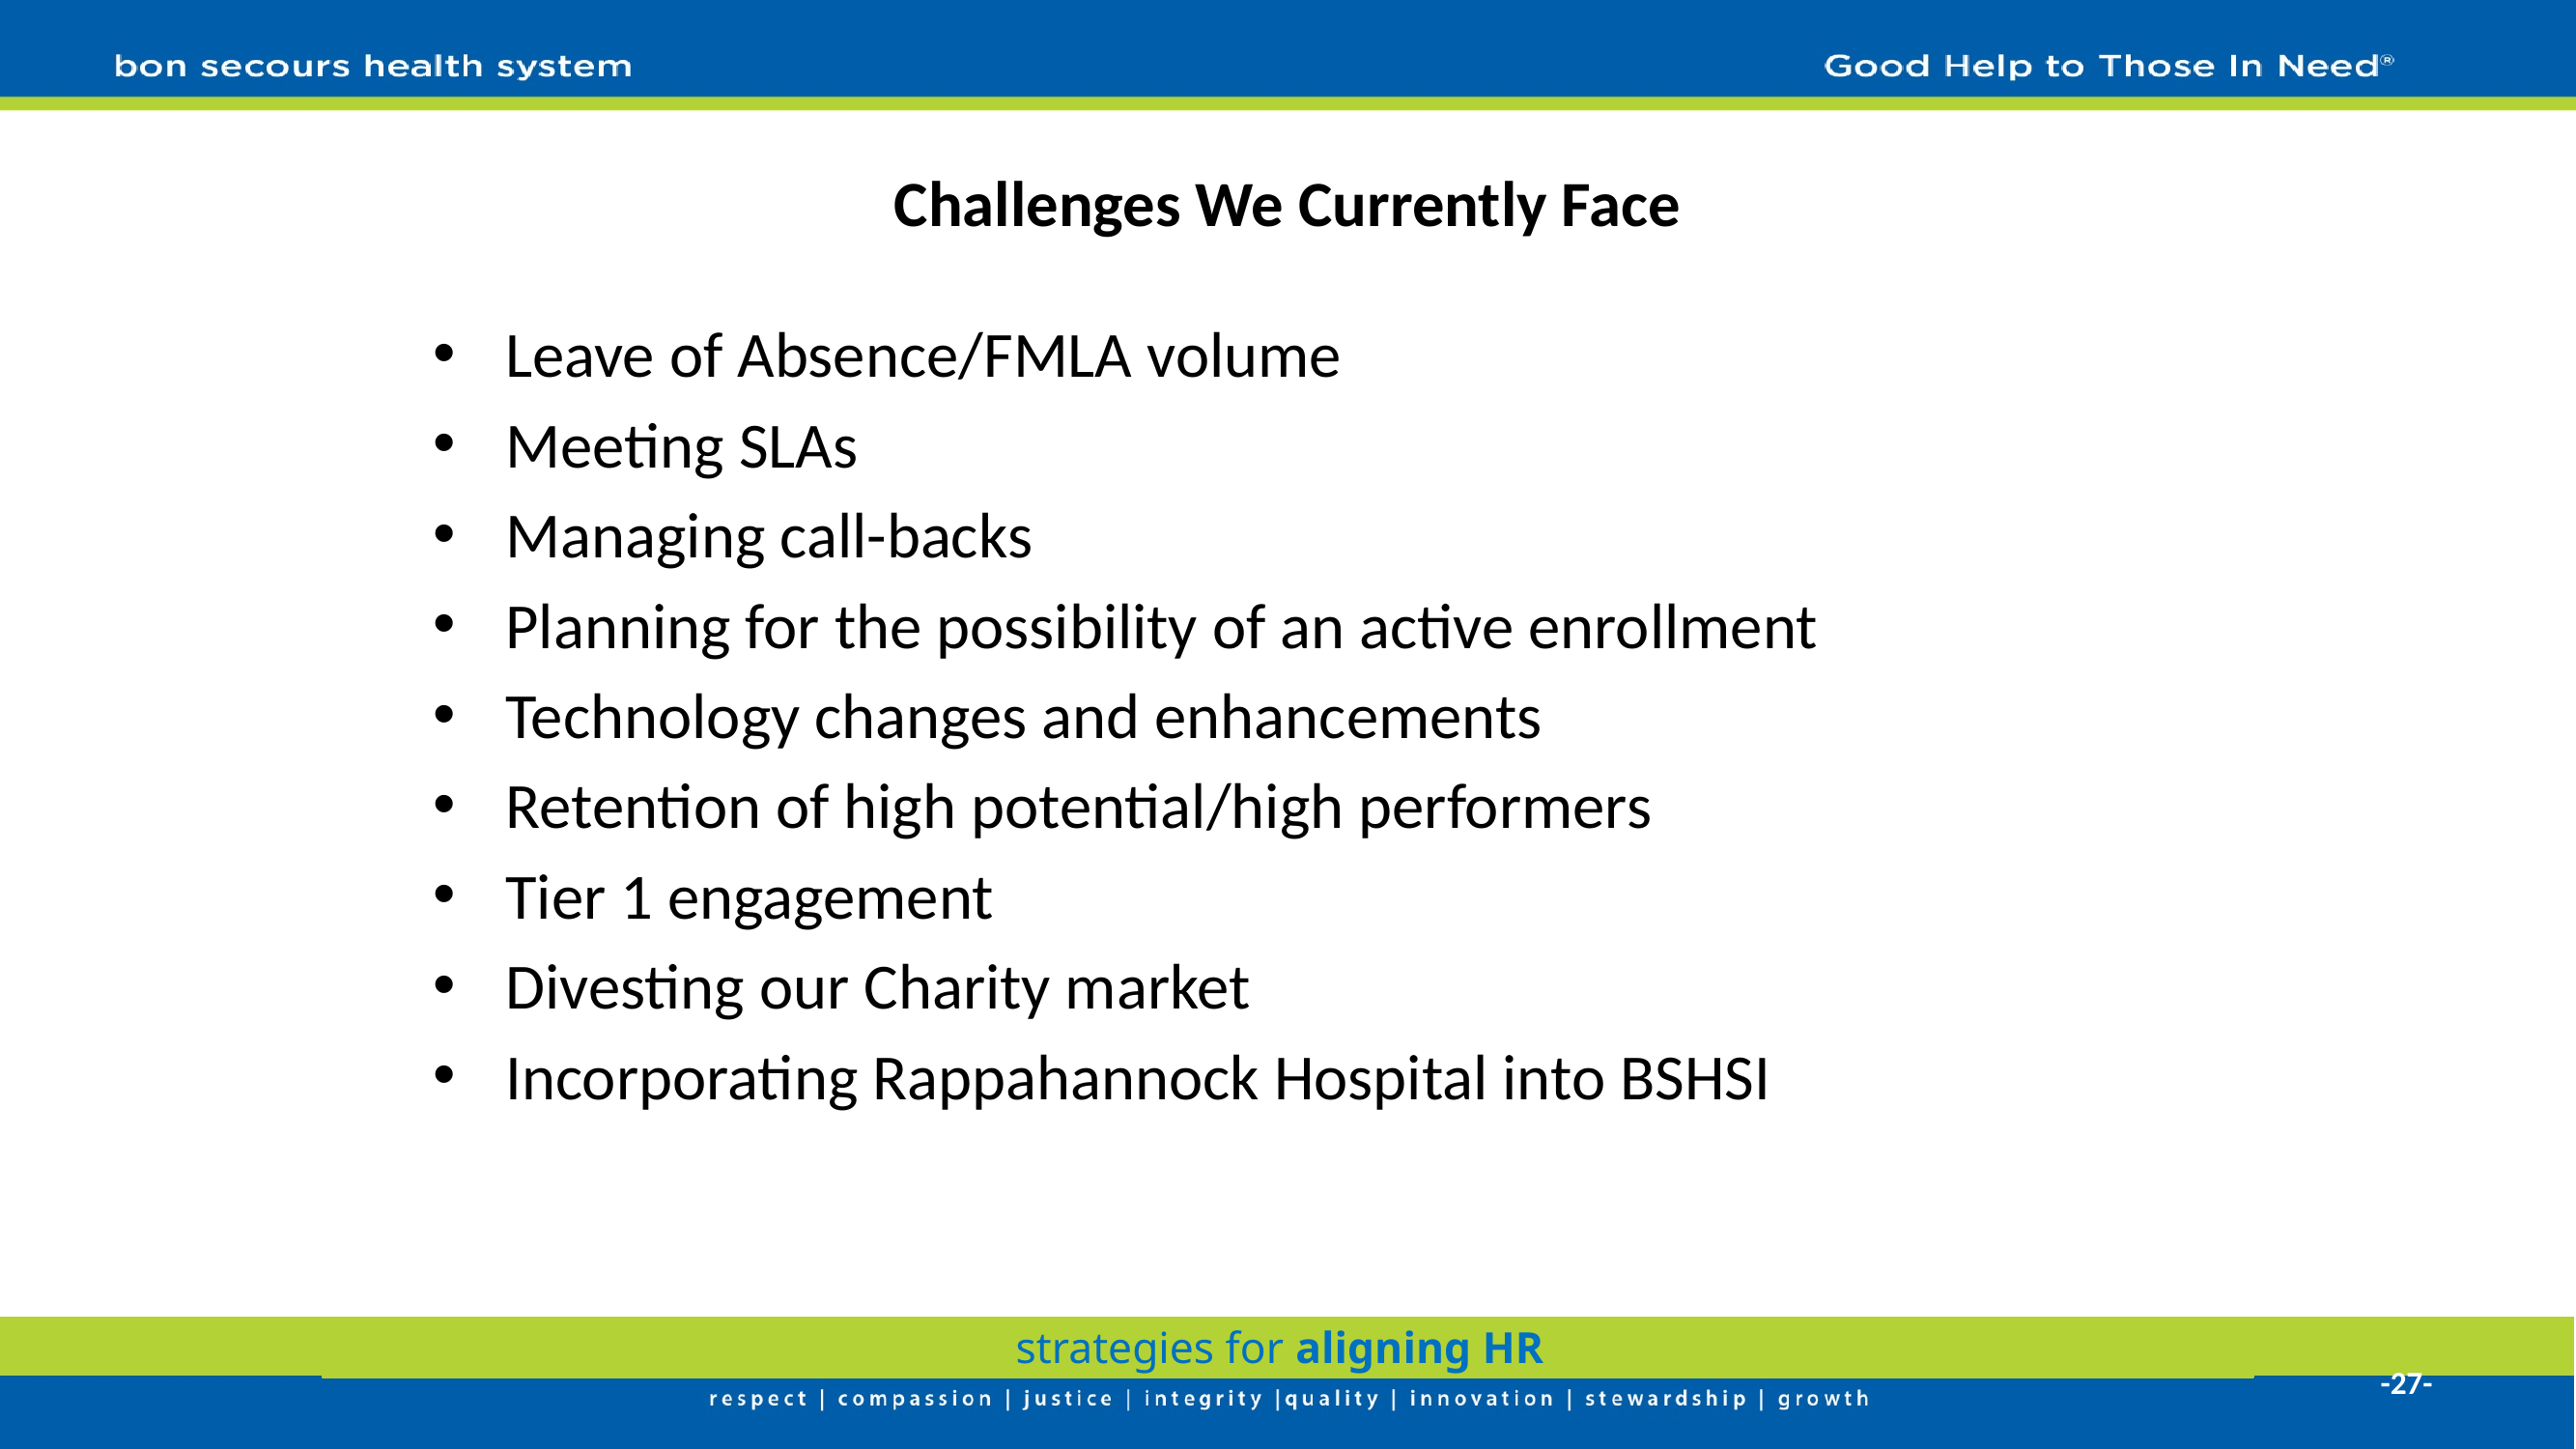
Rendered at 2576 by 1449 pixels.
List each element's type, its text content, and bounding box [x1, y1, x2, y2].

picture [0, 1317, 322, 1449]
picture [0, 0, 2576, 132]
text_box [322, 1312, 2254, 1449]
title Challenges We Currently Face [418, 96, 2158, 305]
picture [2254, 1317, 2574, 1449]
list Leave of Absence/FMLA volume Meeting SLAs Managing call-backs Planning for the possibility of an active enrollment Technology changes and enhancements Retention of high potential/high performers Tier 1 engagement Divesting our Charity market Incorporating Rappahannock Hospital into BSHSI [418, 305, 2158, 1289]
slide_number -27- [2261, 1343, 2448, 1421]
